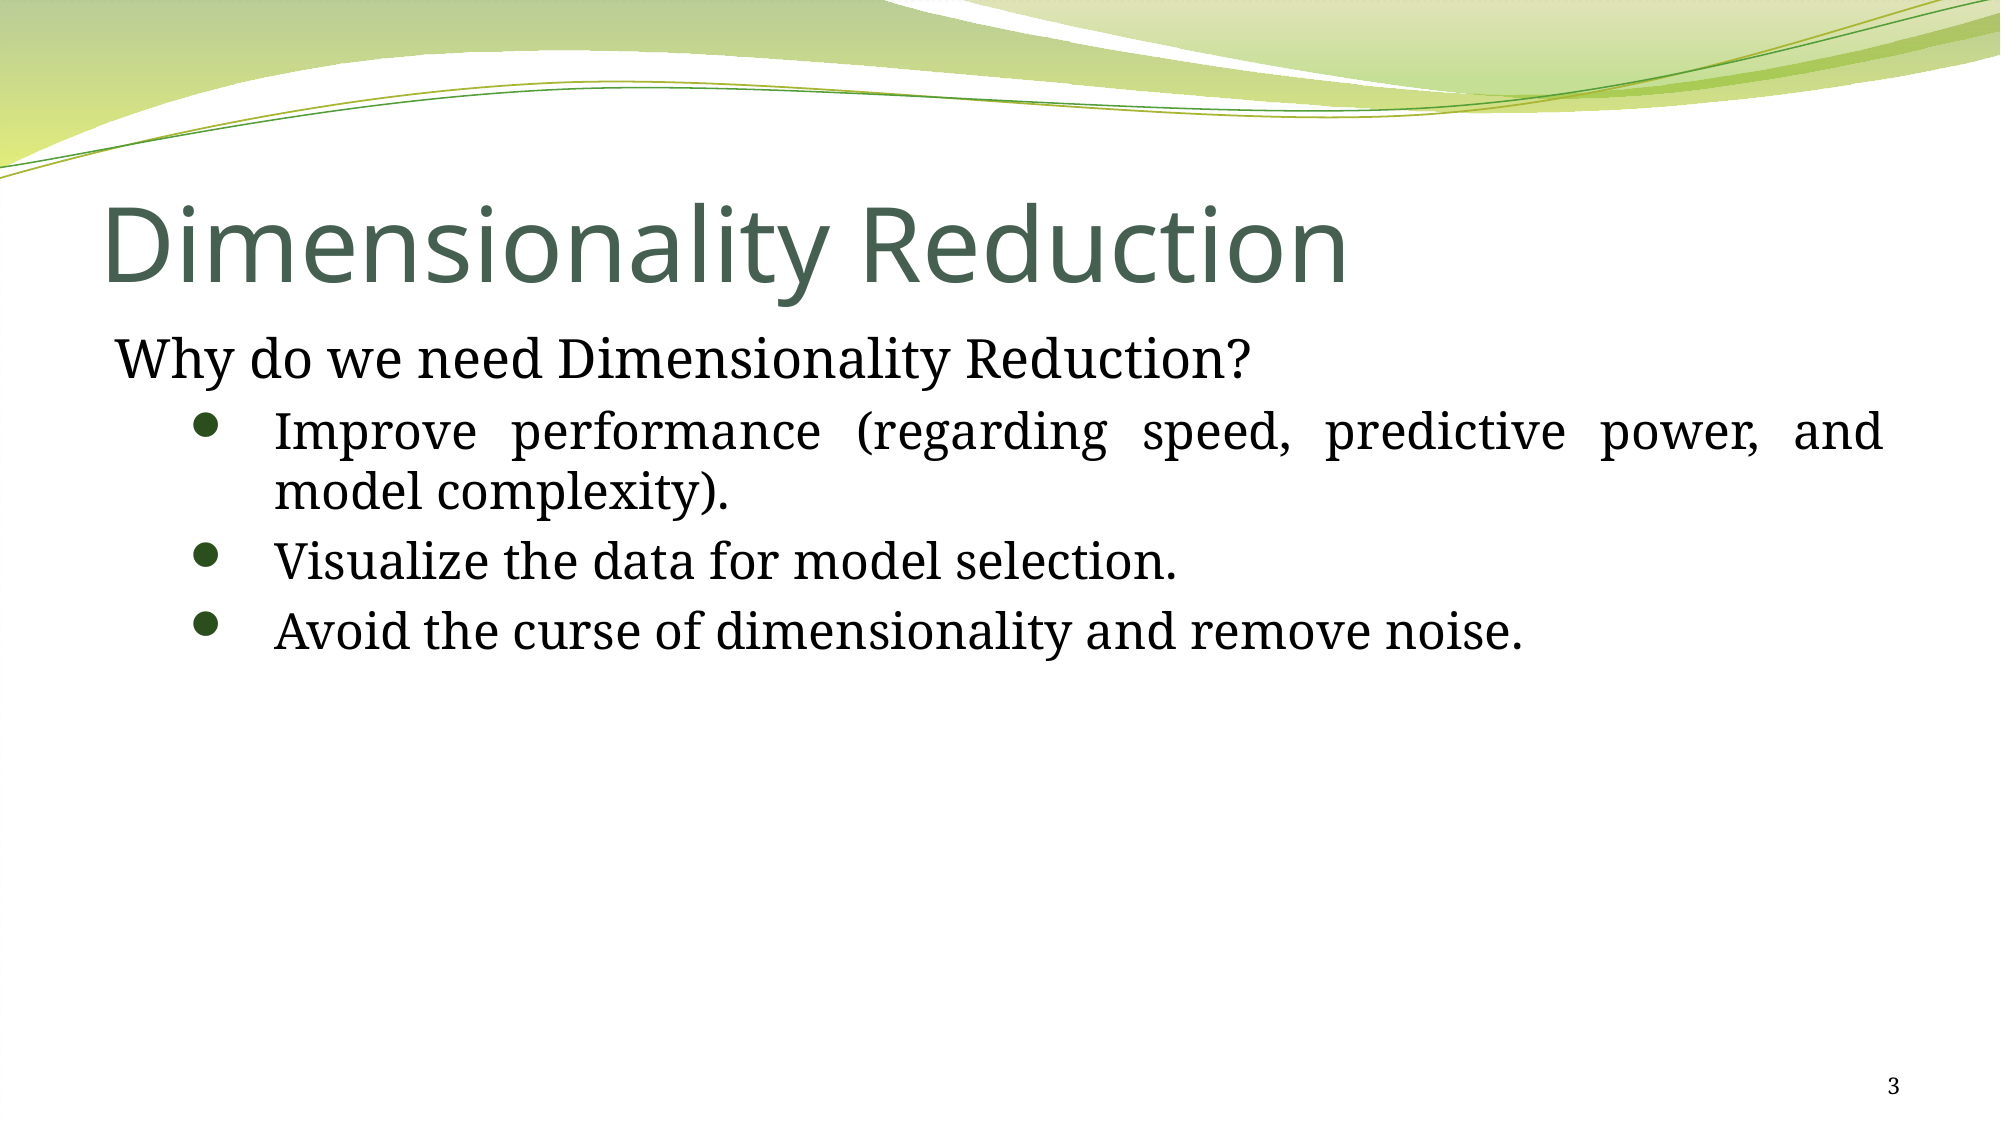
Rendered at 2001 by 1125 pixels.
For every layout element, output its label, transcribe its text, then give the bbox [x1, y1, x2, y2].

title Dimensionality Reduction [99, 115, 1900, 303]
list Why do we need Dimensionality Reduction? Improve performance (regarding speed, predictive power, and model complexity). Visualize the data for model selection. Avoid the curse of dimensionality and remove noise. [99, 317, 1900, 1038]
slide_number 3 [1733, 1042, 1900, 1103]
